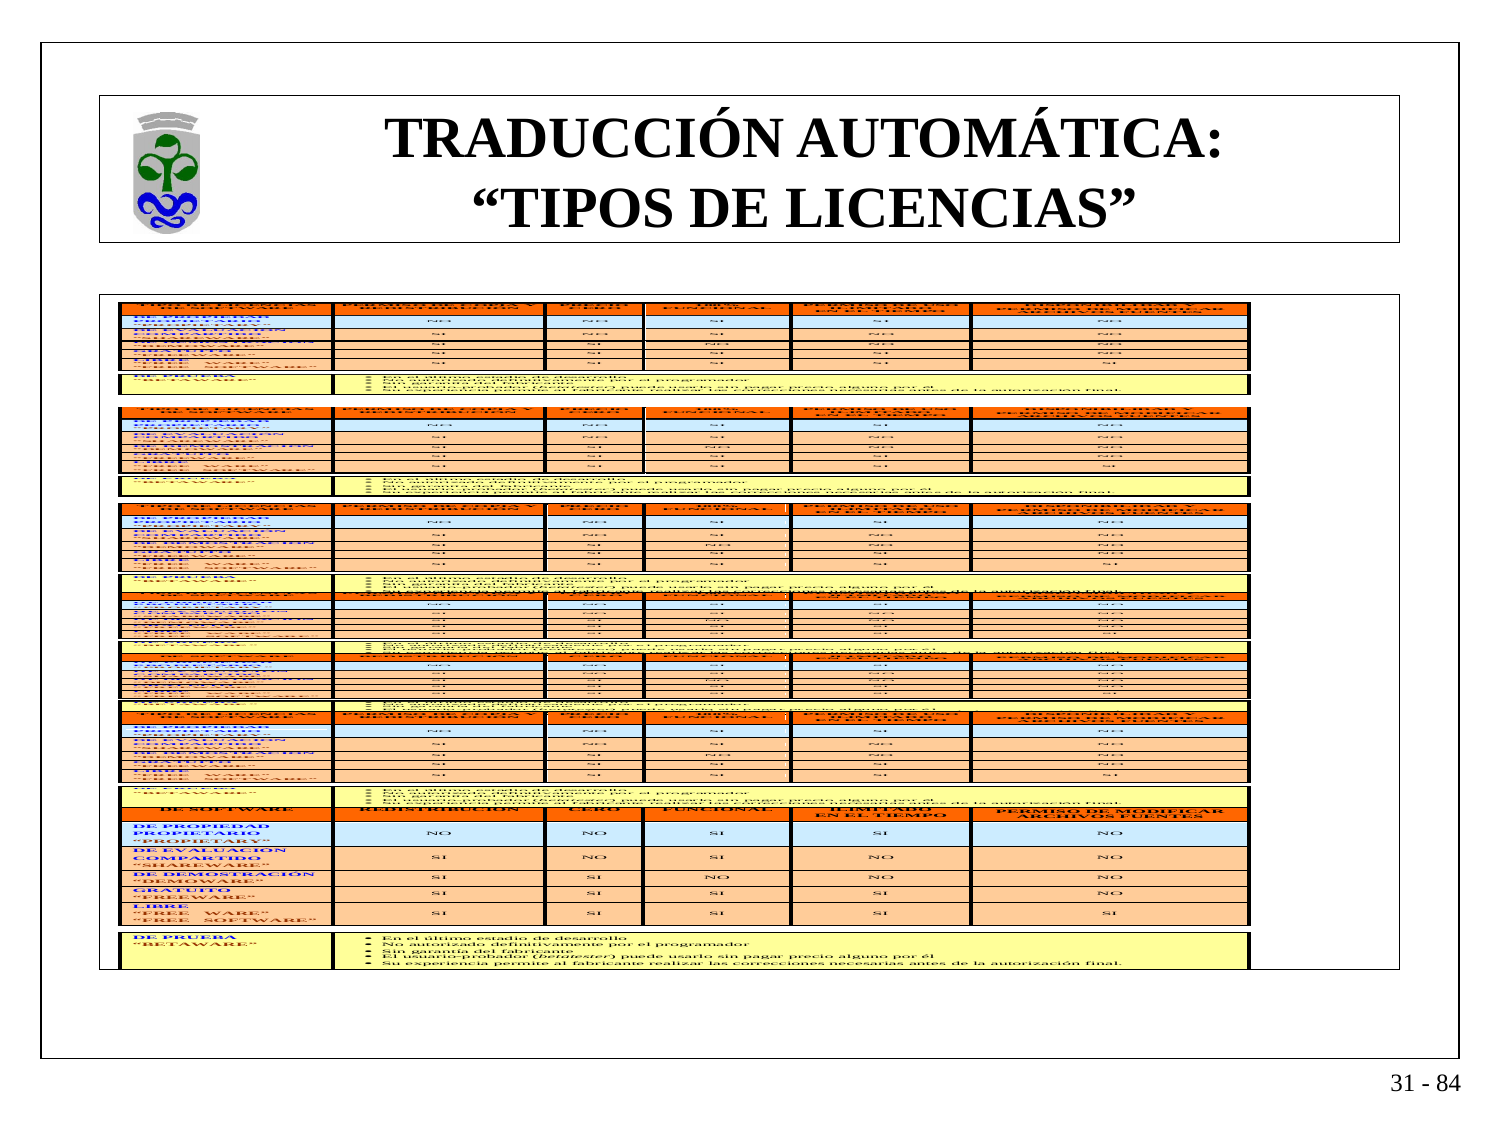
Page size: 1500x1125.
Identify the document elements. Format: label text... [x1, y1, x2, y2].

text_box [112, 302, 1400, 398]
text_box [112, 592, 1400, 653]
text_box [112, 811, 1400, 976]
title TRADUCCIÓN AUTOMÁTICA: “TIPOS DE LICENCIAS” [99, 95, 1400, 243]
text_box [112, 406, 1400, 499]
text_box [133, 112, 200, 234]
list [99, 294, 1400, 970]
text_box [112, 711, 1400, 811]
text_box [112, 653, 1400, 711]
slide_number 31 - 84 [1163, 1058, 1477, 1089]
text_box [112, 503, 1400, 592]
